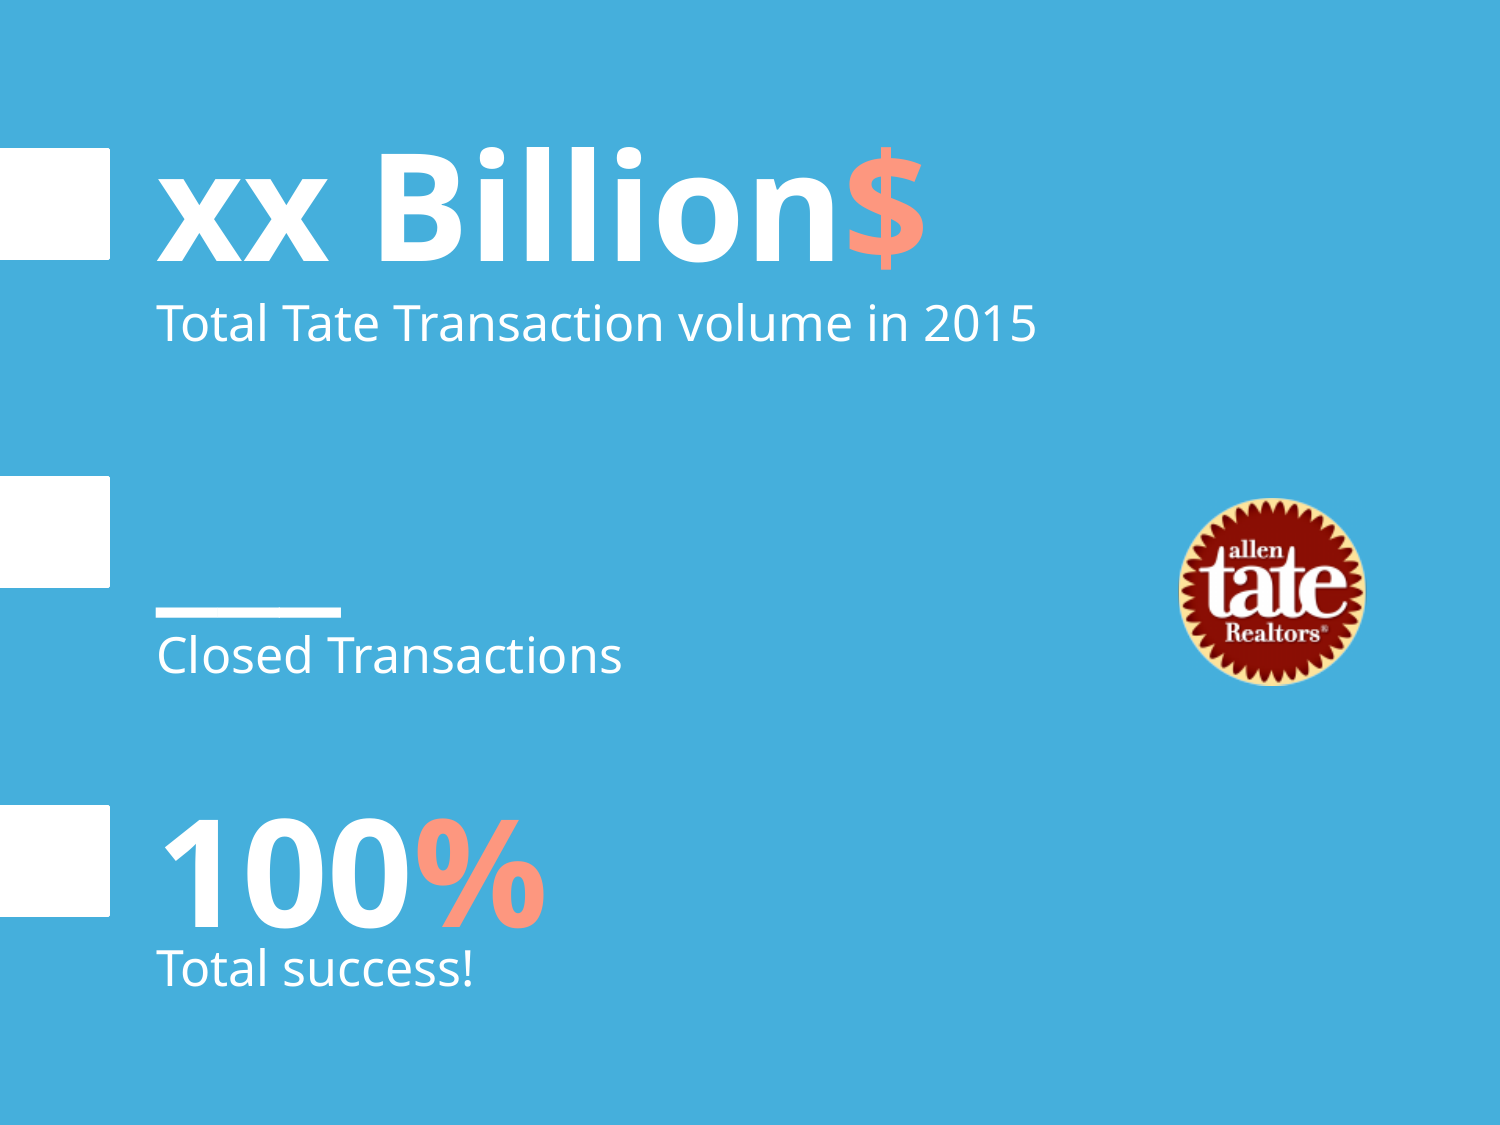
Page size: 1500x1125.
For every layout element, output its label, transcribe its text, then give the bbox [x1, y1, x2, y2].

subtitle Total success! [141, 921, 1417, 1023]
picture [1169, 498, 1376, 687]
text_box [0, 806, 109, 916]
title ___ transaction [141, 429, 1417, 608]
subtitle Closed Transactions [141, 608, 1417, 710]
title xx Billion$ [141, 96, 1128, 264]
text_box [0, 477, 109, 587]
text_box [0, 149, 109, 259]
title 100% [141, 762, 1417, 921]
subtitle Total Tate Transaction volume in 2015 [141, 276, 1142, 429]
